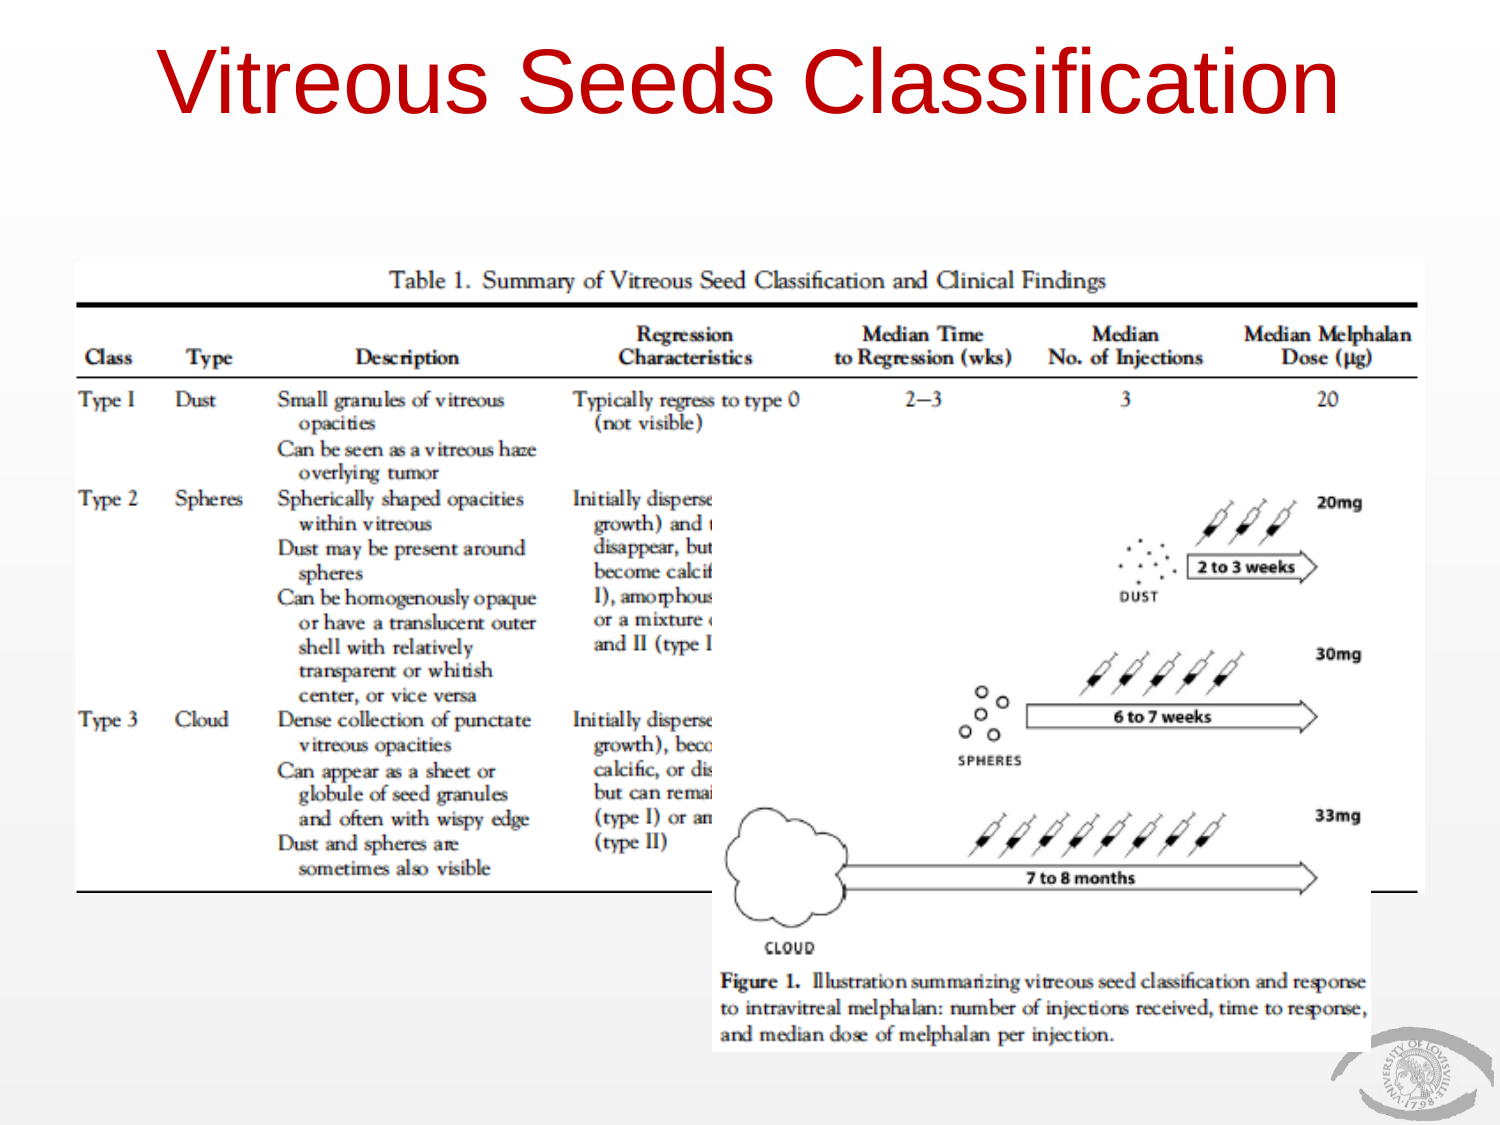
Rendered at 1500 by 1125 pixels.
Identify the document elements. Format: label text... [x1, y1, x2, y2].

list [74, 162, 1426, 993]
picture [712, 474, 1496, 1123]
title Vitreous Seeds Classification [75, 0, 1425, 161]
